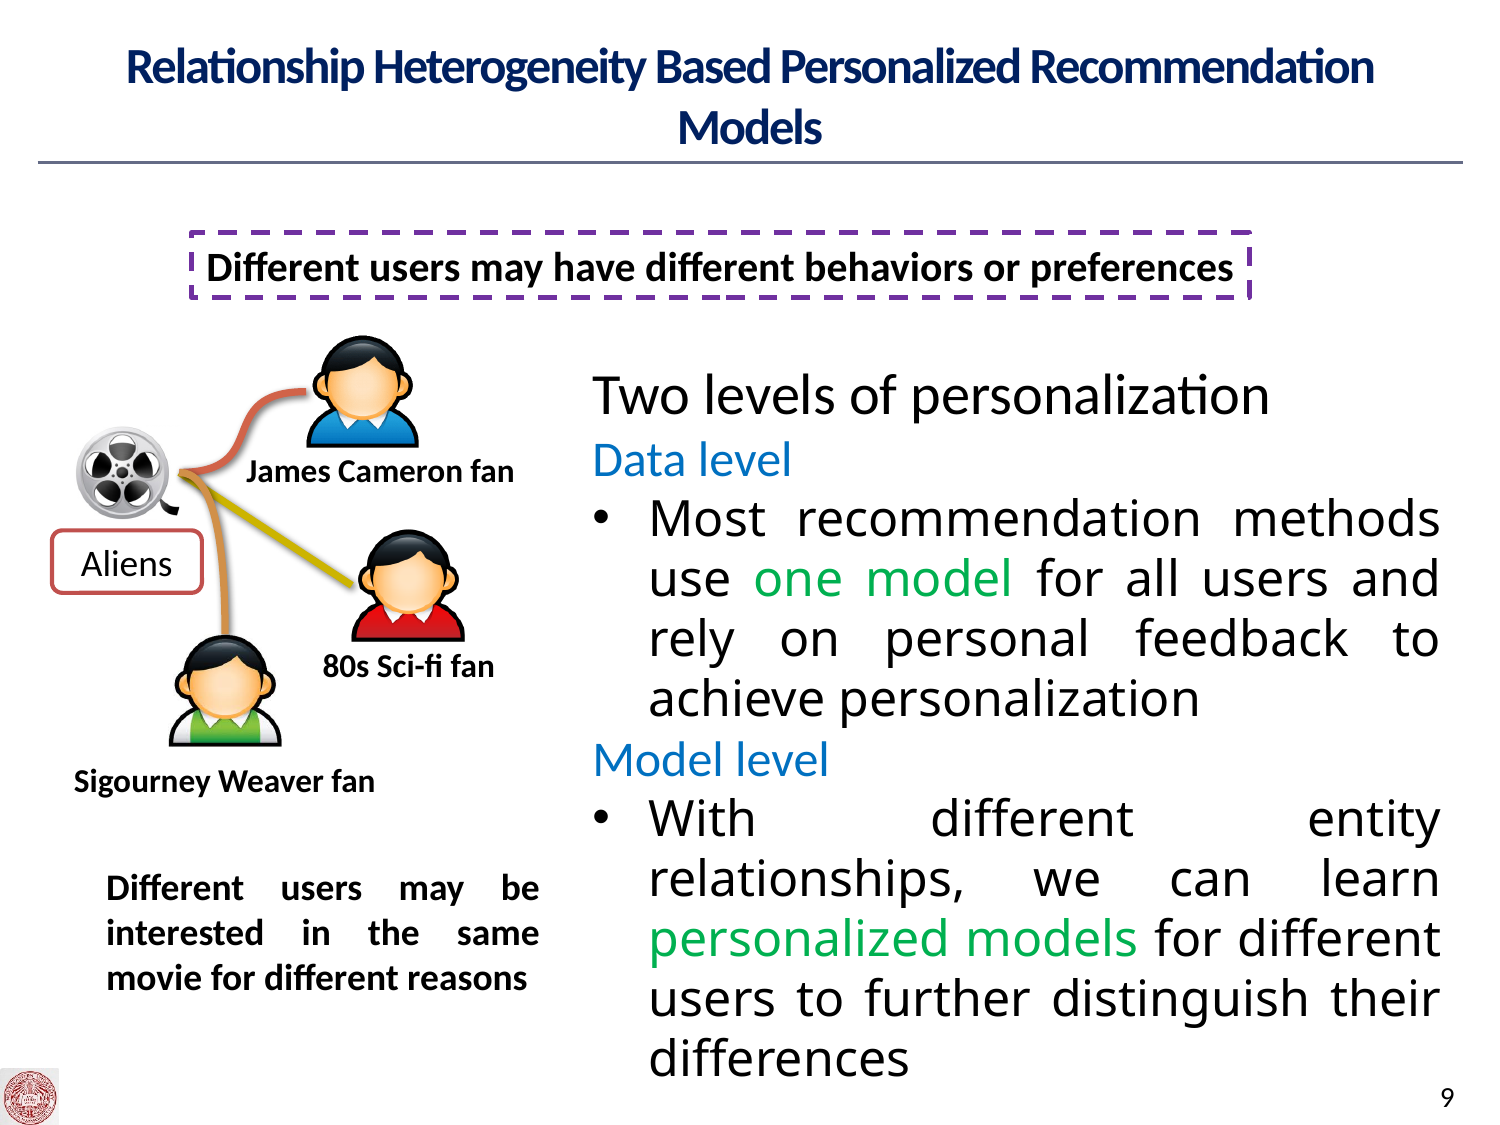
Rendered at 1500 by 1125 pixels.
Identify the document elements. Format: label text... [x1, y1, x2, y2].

title Relationship Heterogeneity Based Personalized Recommendation Models [75, 24, 1425, 163]
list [168, 633, 282, 747]
text_box Different users may have different behaviors or preferences [191, 232, 1250, 298]
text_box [179, 391, 307, 473]
text_box 80s Sci-fi fan [307, 637, 511, 692]
text_box Sigourney Weaver fan [59, 751, 391, 807]
picture [305, 335, 419, 449]
text_box James Cameron fan [315, 441, 531, 497]
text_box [179, 472, 352, 586]
picture [351, 528, 465, 642]
picture [0, 1068, 59, 1125]
text_box Different users may be interested in the same movie for different reasons [91, 855, 556, 1006]
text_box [121, 530, 284, 577]
text_box Two levels of personalization Data level Most recommendation methods use one model for all users and rely on personal feedback to achieve personalization Model level With different entity relationships, we can learn personalized models for different users to further distinguish their differences [577, 349, 1457, 1094]
slide_number 8 [1425, 1071, 1500, 1125]
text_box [51, 425, 182, 594]
